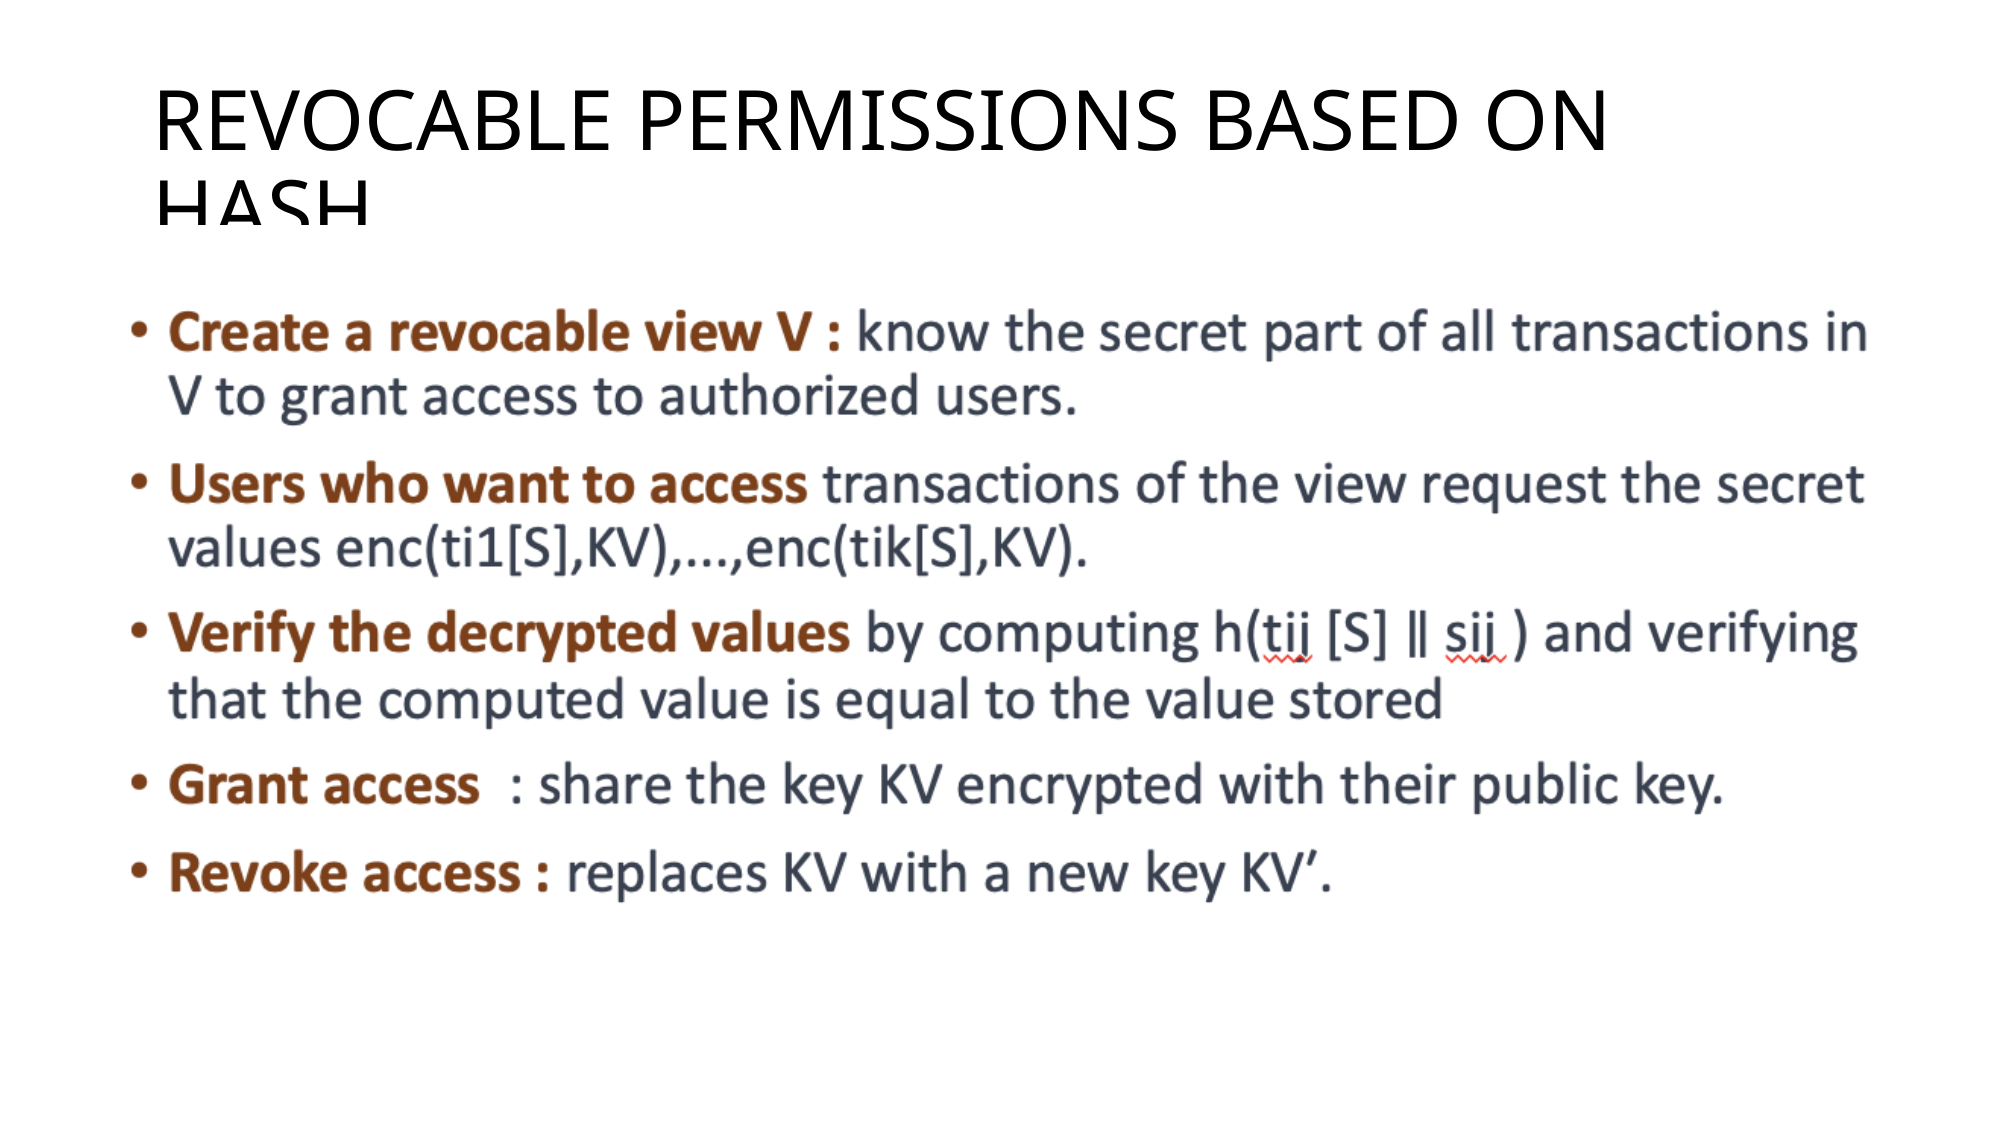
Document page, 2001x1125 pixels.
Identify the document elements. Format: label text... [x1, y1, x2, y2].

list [24, 225, 1976, 1027]
title REVOCABLE PERMISSIONS BASED ON HASH [137, 59, 1863, 225]
